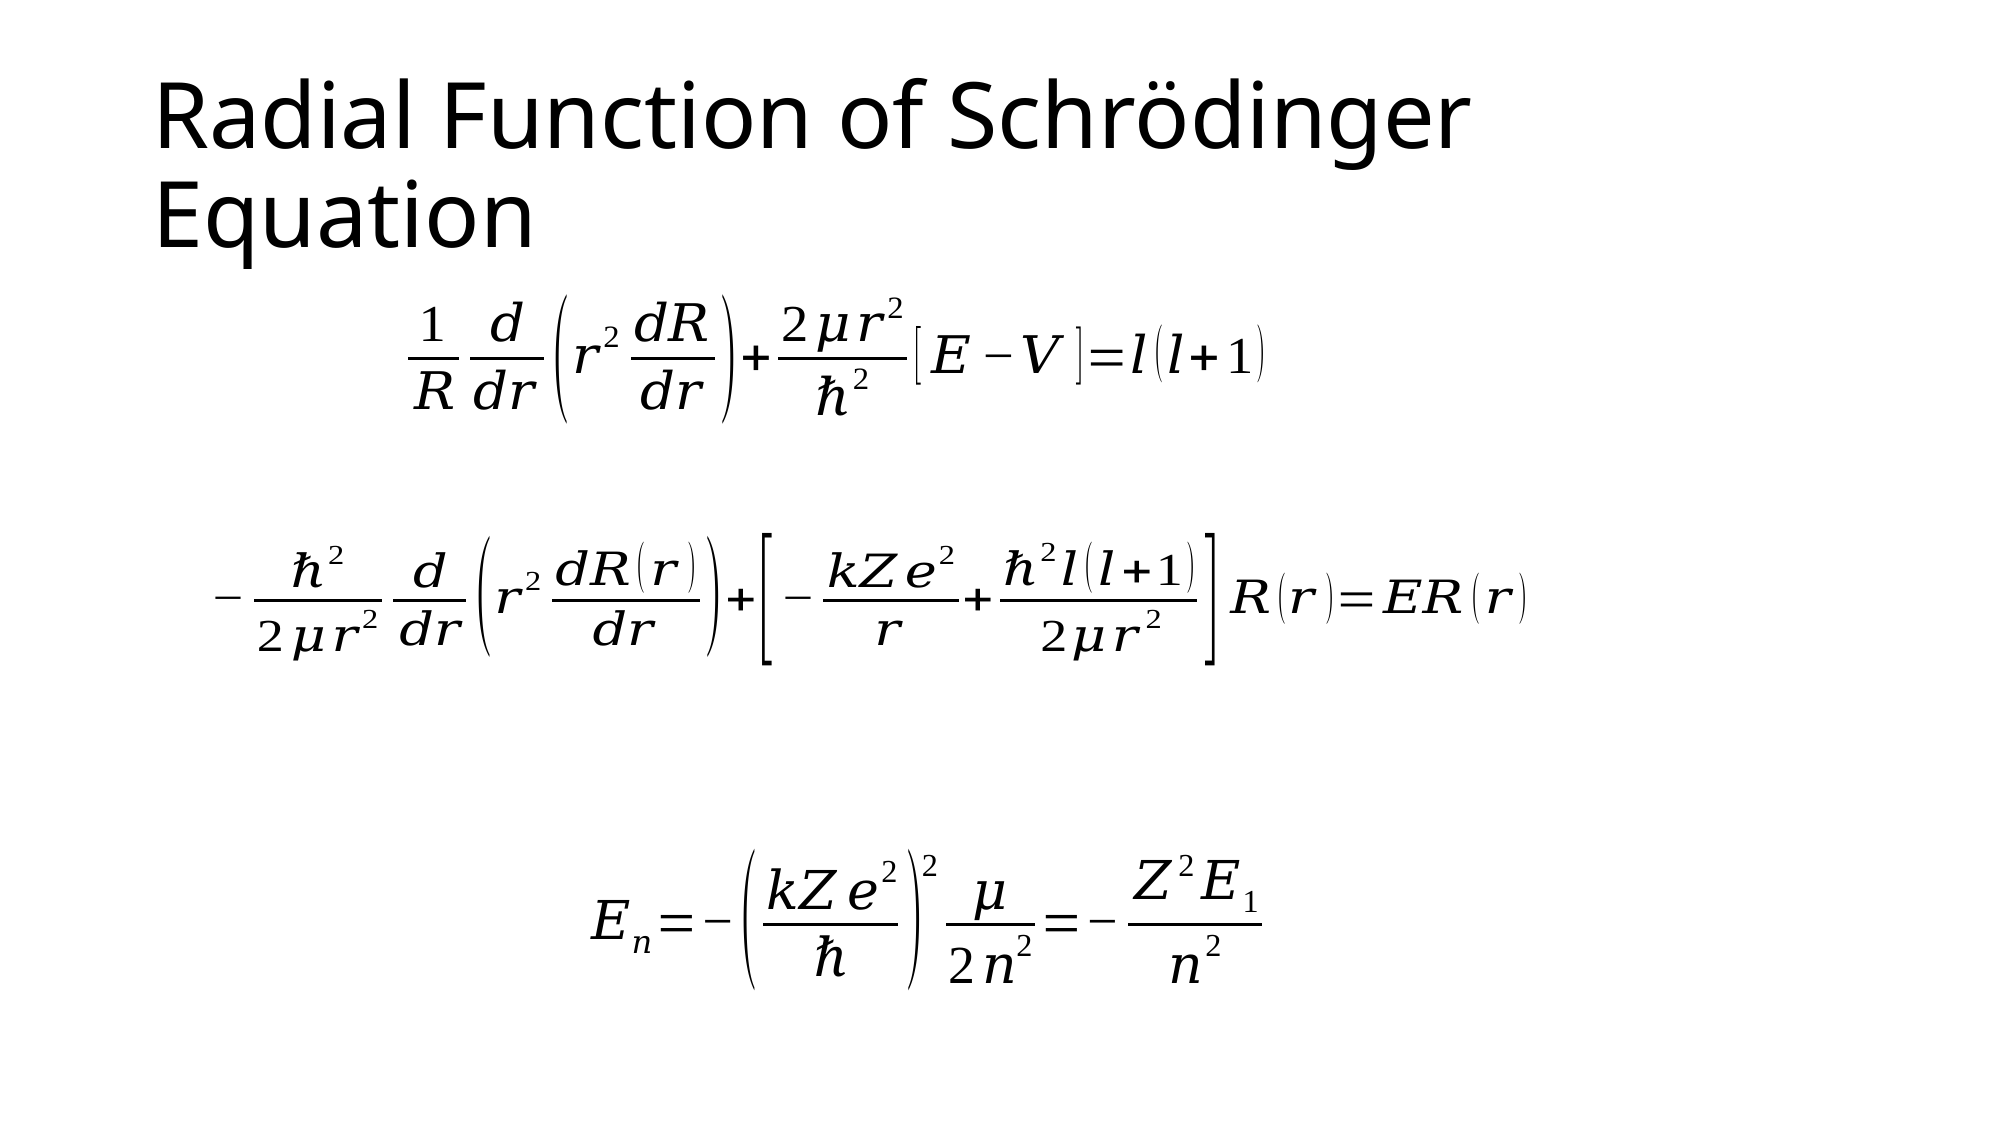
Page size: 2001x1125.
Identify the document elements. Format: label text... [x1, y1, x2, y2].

title Radial Function of Schrödinger Equation [137, 59, 1863, 278]
